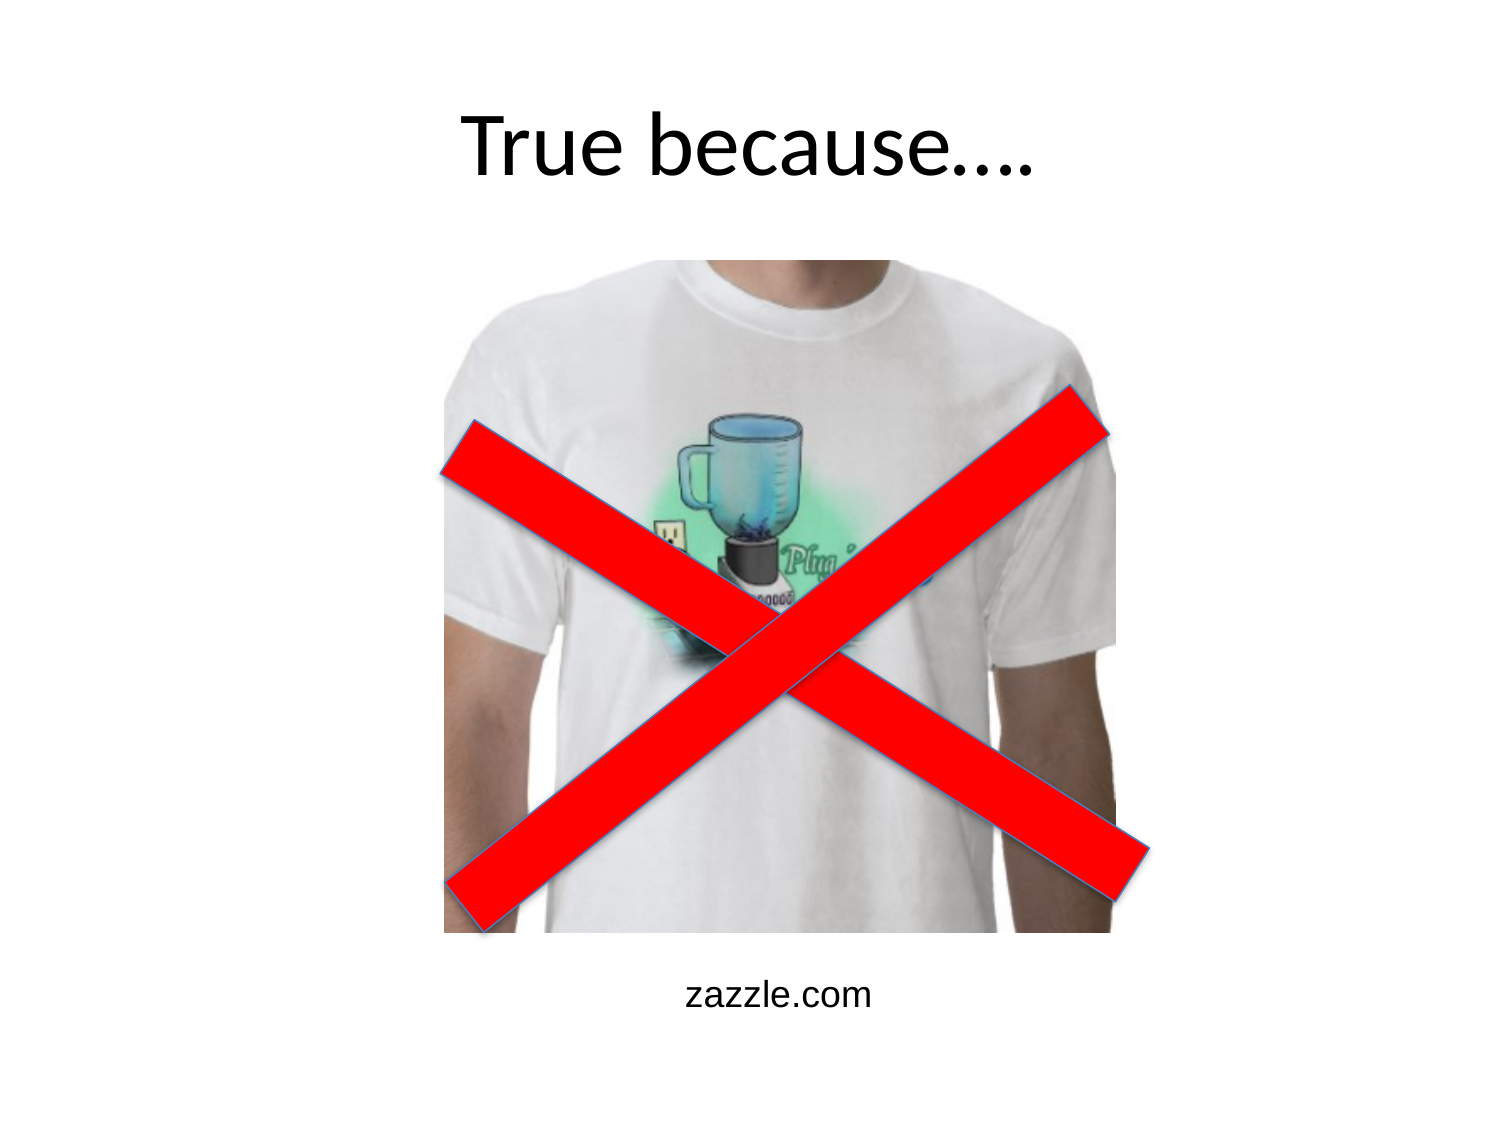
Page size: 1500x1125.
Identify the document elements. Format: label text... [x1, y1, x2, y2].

title True because…. [75, 45, 1425, 233]
text_box zazzle.com [670, 962, 888, 1023]
picture [443, 693, 1116, 933]
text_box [376, 626, 1196, 693]
picture [443, 260, 1116, 626]
